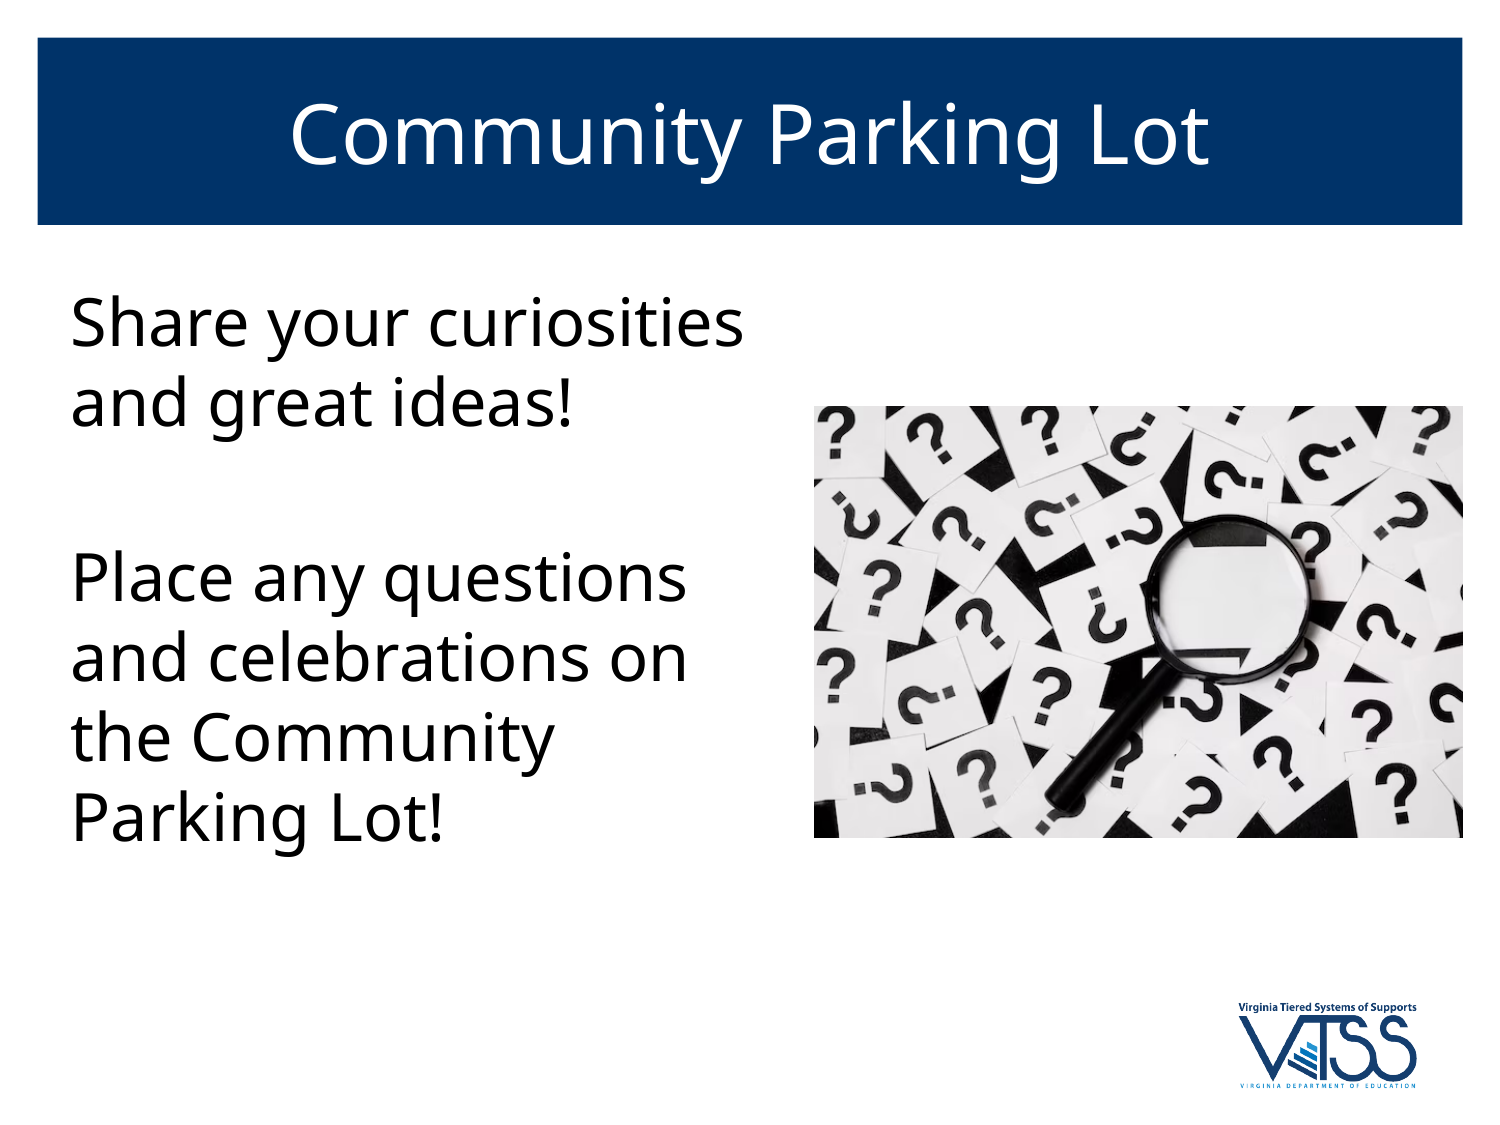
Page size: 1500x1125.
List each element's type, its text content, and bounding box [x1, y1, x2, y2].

picture [814, 405, 1463, 839]
list Share your curiosities and great ideas! Place any questions and celebrations on the Community Parking Lot! [55, 272, 770, 1023]
picture [1237, 989, 1418, 1095]
title Community Parking Lot [37, 37, 1463, 225]
